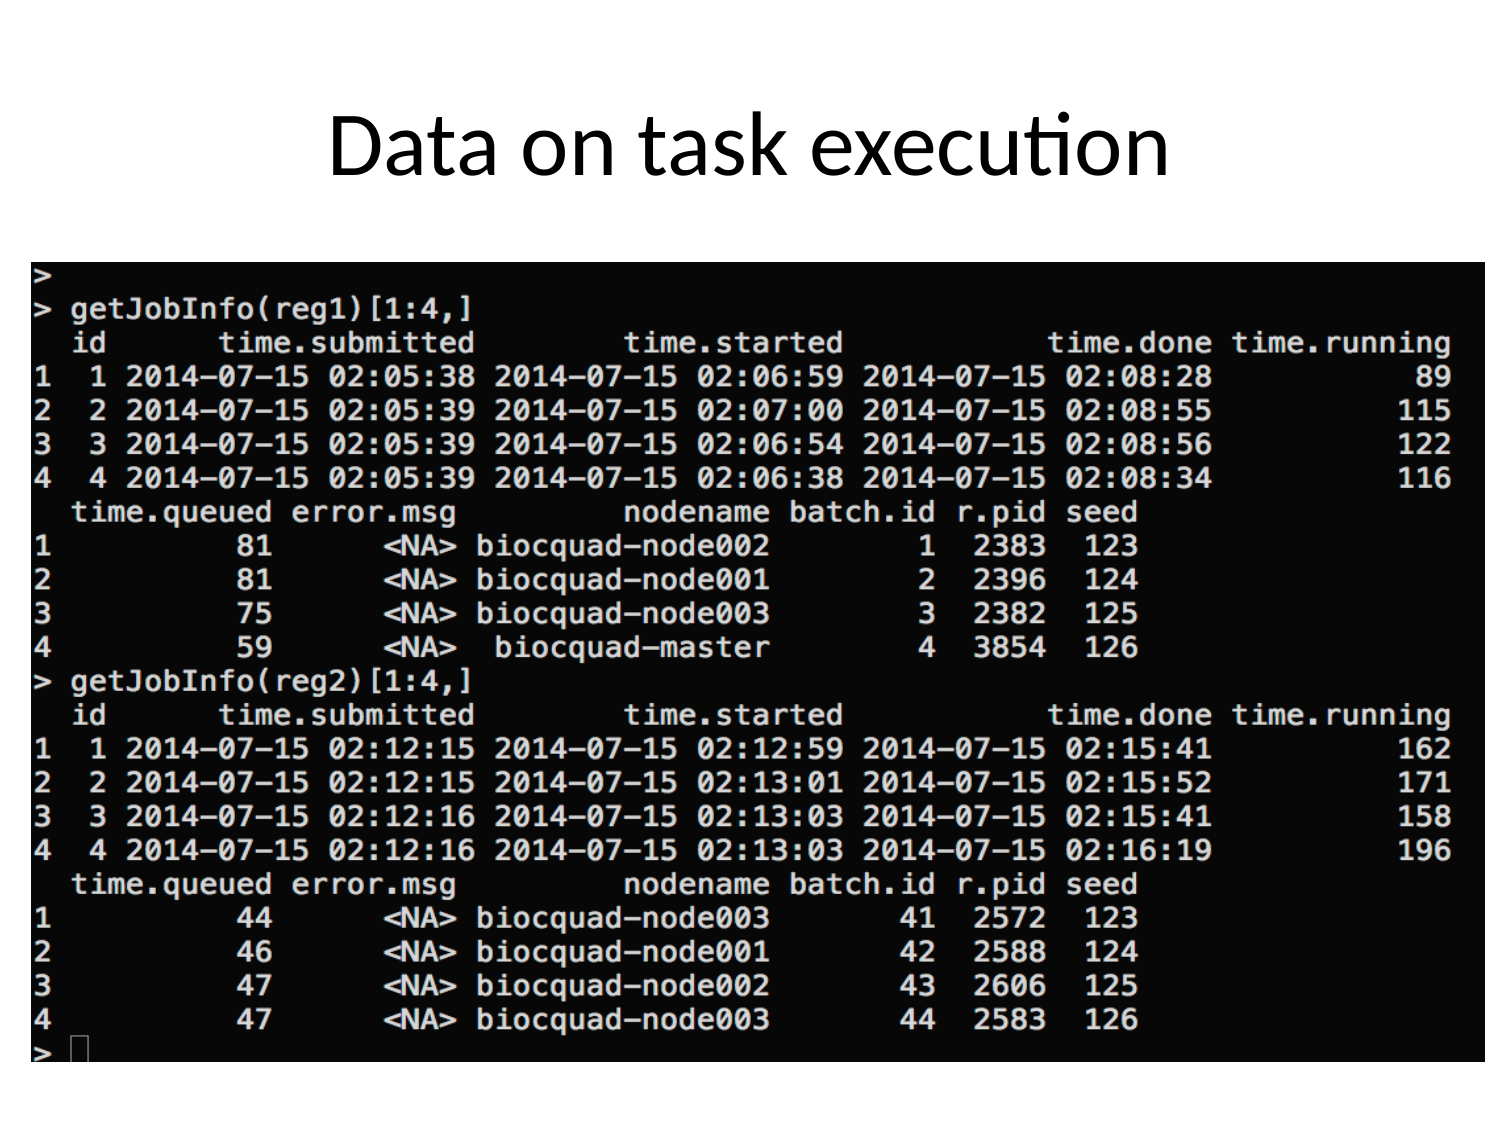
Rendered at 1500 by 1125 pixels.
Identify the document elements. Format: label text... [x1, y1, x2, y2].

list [30, 262, 1486, 1063]
title Data on task execution [75, 45, 1425, 233]
